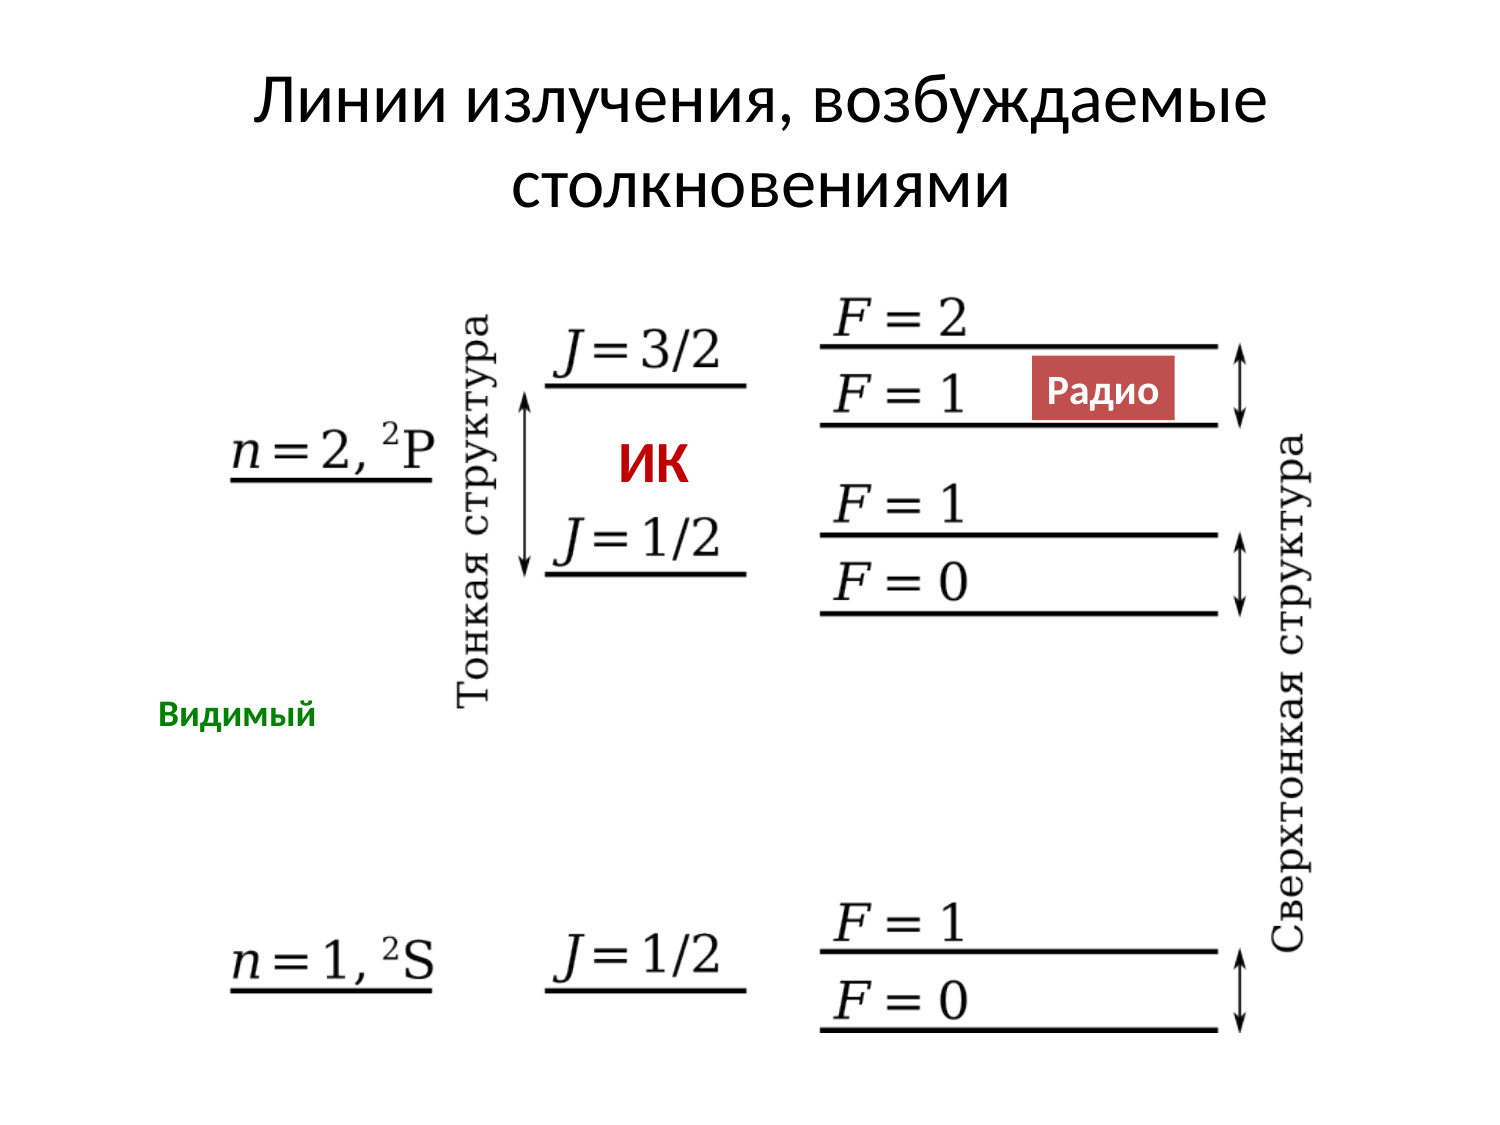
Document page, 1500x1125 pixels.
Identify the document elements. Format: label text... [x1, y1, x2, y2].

title Линии излучения, возбуждаемые столкновениями [123, 42, 1399, 231]
text_box Видимый [143, 681, 223, 742]
picture [228, 266, 1312, 1033]
